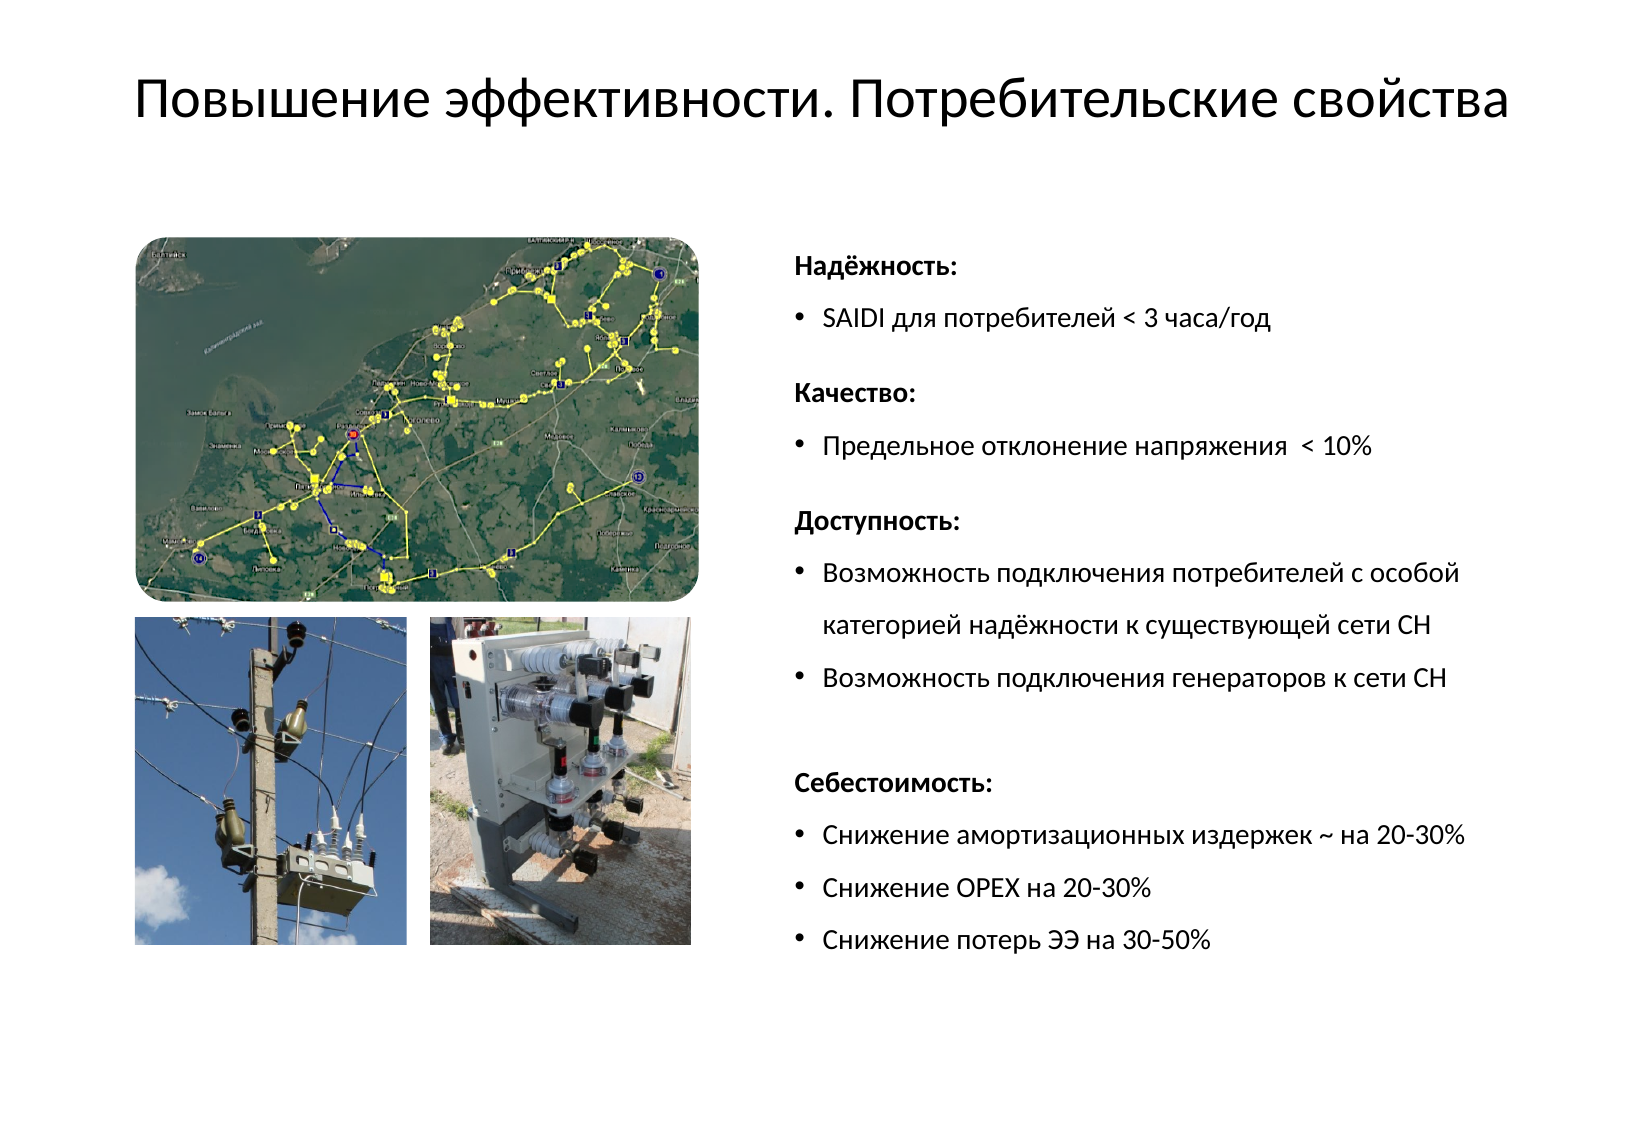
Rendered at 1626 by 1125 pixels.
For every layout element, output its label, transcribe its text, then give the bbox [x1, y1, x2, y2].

text_box Надёжность: SAIDI для потребителей < 3 часа/год Качество: Предельное отклонение напряжения < 10% Доступность: Возможность подключения потребителей с особой категорией надёжности к существующей сети СН Возможность подключения генераторов к сети СН Себестоимость: Снижение амортизационных издержек ~ на 20-30% Снижение OPEX на 20-30% Снижение потерь ЭЭ на 30-50% [779, 221, 1536, 963]
picture [135, 237, 699, 602]
picture [134, 617, 407, 946]
picture [430, 617, 692, 946]
text_box Повышение эффективности. Потребительские свойства [91, 0, 1555, 188]
